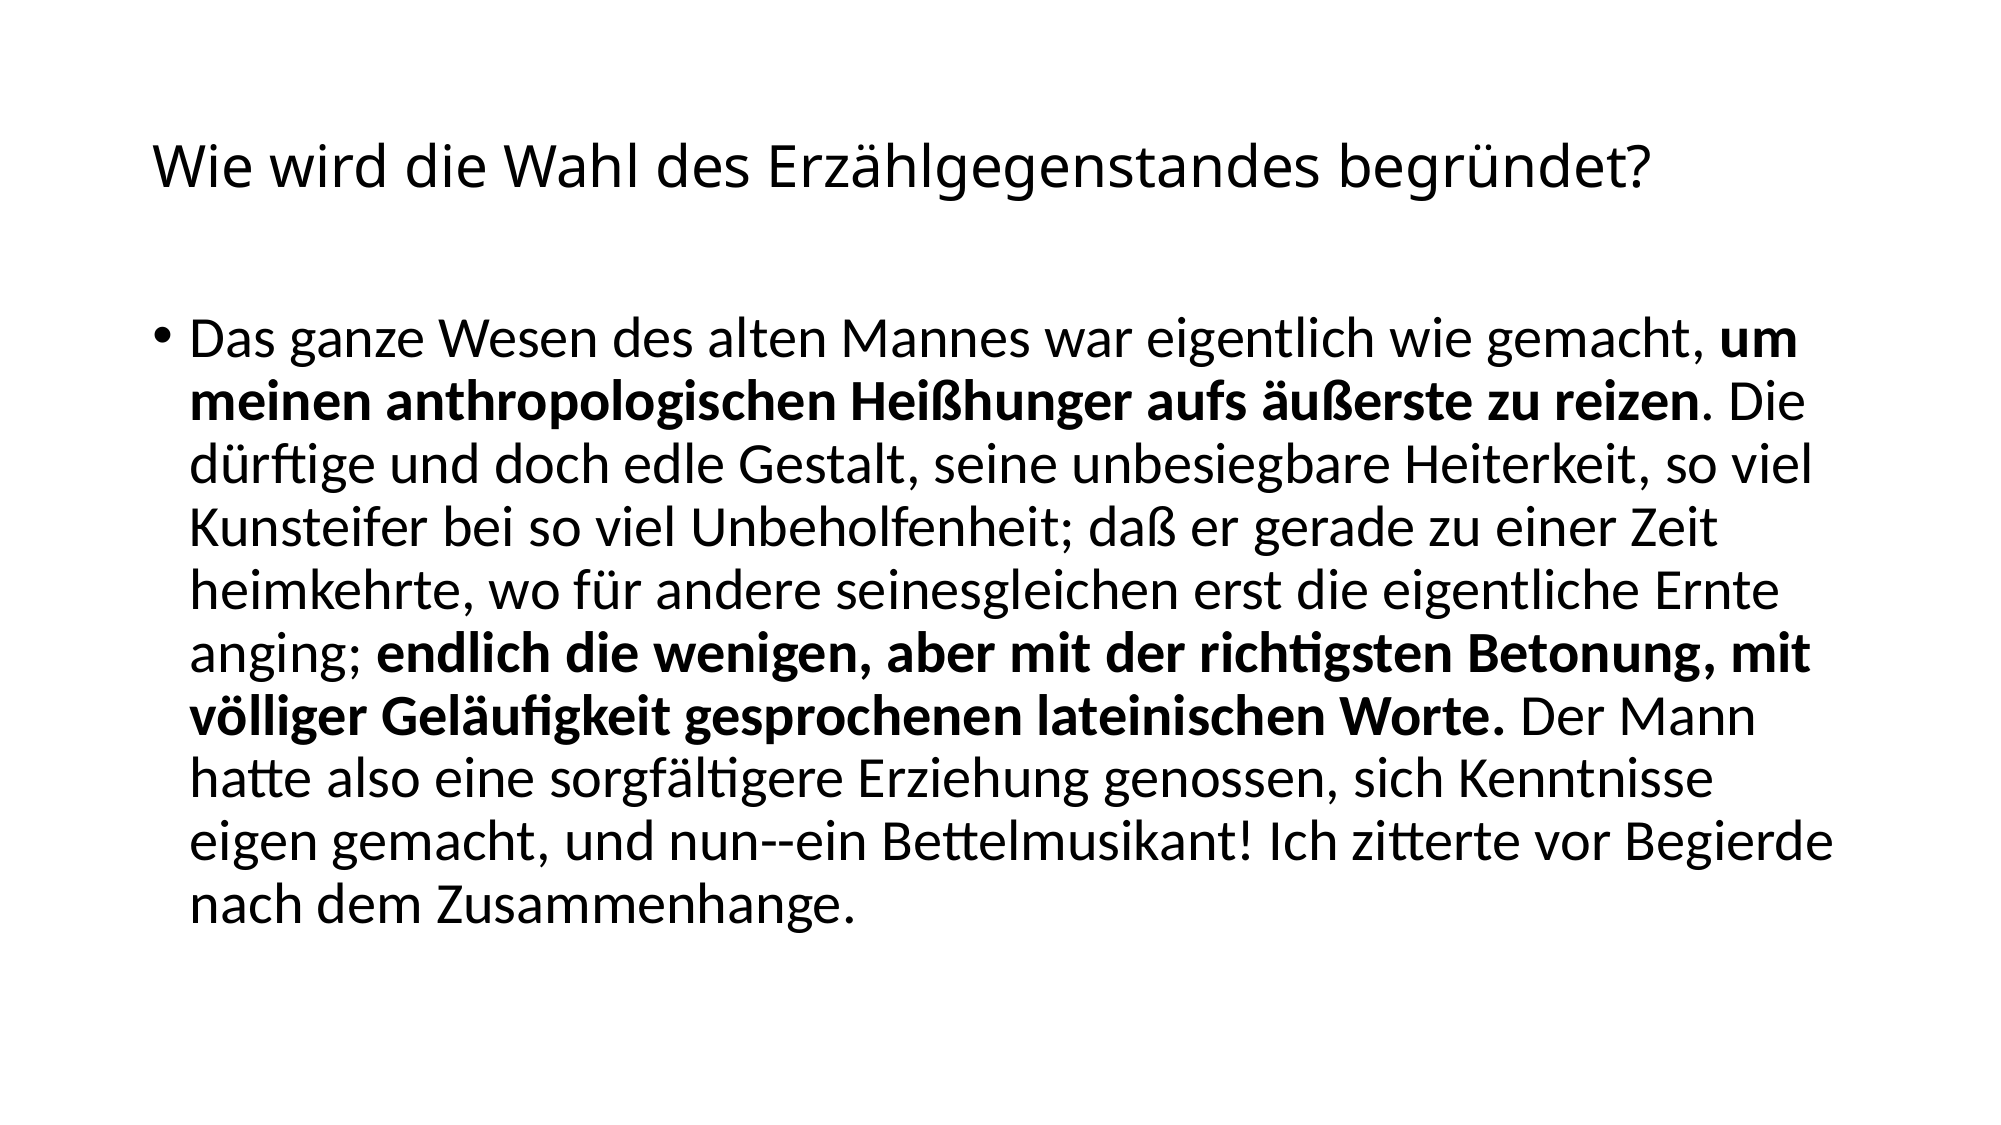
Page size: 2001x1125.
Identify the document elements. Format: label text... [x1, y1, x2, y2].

list Das ganze Wesen des alten Mannes war eigentlich wie gemacht, um meinen anthropologischen Heißhunger aufs äußerste zu reizen. Die dürftige und doch edle Gestalt, seine unbesiegbare Heiterkeit, so viel Kunsteifer bei so viel Unbeholfenheit; daß er gerade zu einer Zeit heimkehrte, wo für andere seinesgleichen erst die eigentliche Ernte anging; endlich die wenigen, aber mit der richtigsten Betonung, mit völliger Geläufigkeit gesprochenen lateinischen Worte. Der Mann hatte also eine sorgfältigere Erziehung genossen, sich Kenntnisse eigen gemacht, und nun--ein Bettelmusikant! Ich zitterte vor Begierde nach dem Zusammenhange. [137, 299, 1863, 1014]
title Wie wird die Wahl des Erzählgegenstandes begründet? [137, 59, 1863, 278]
